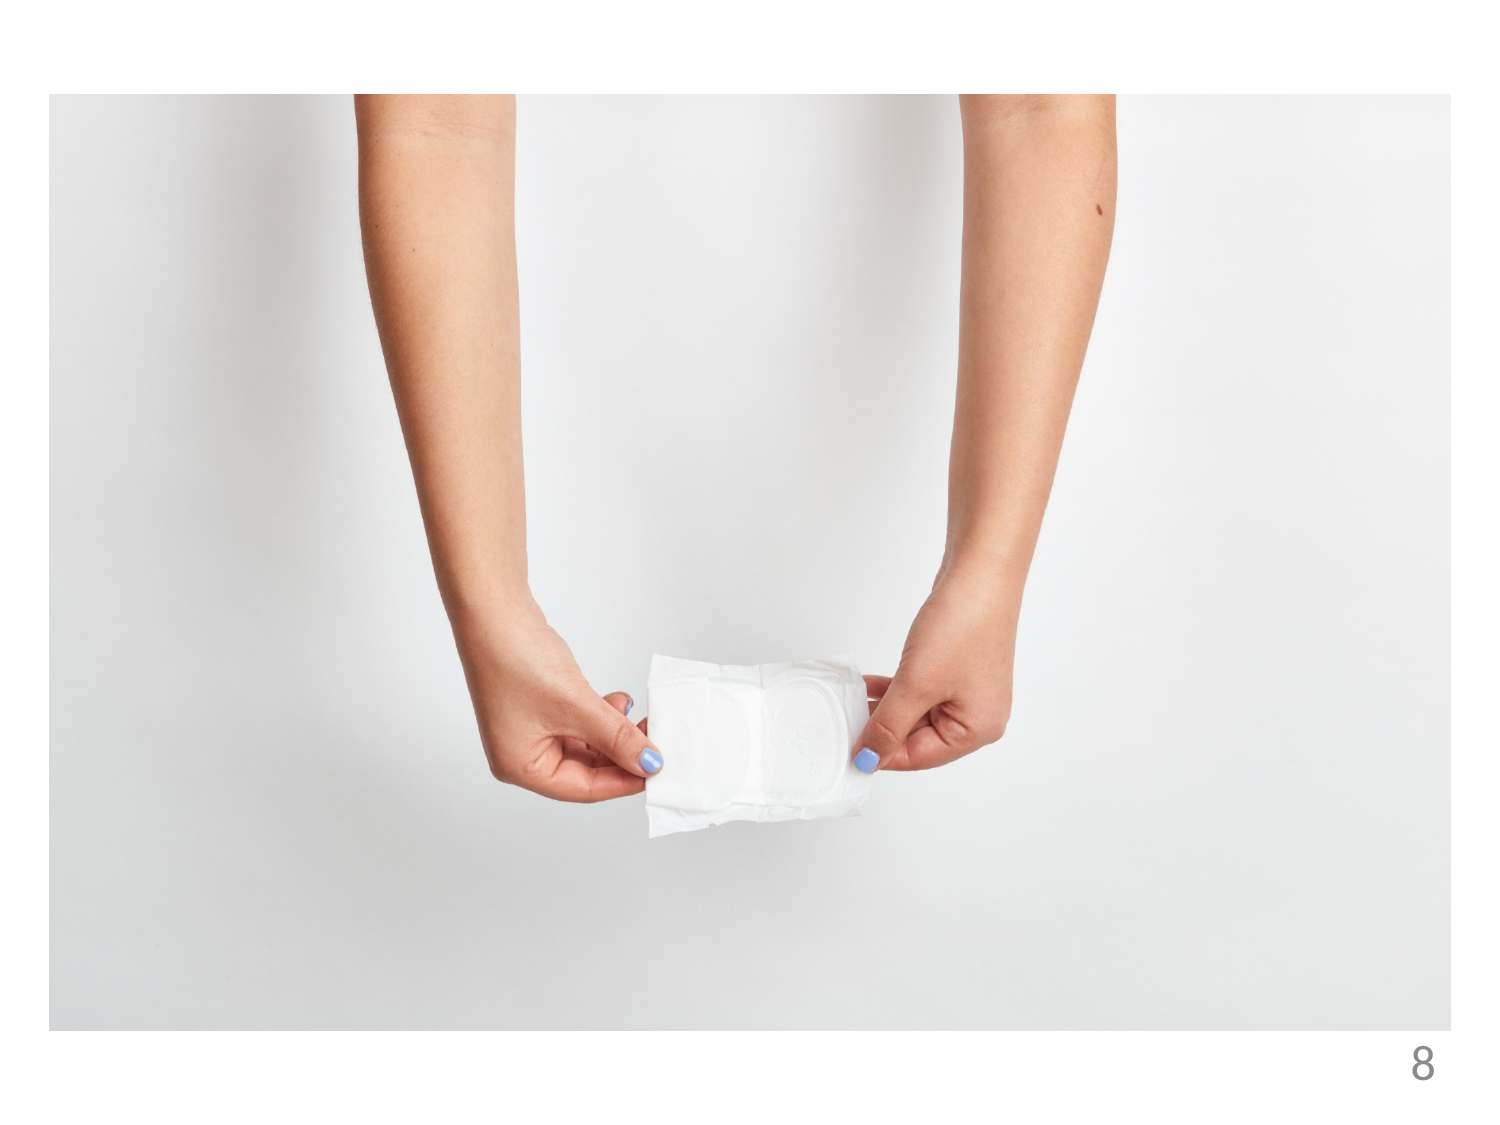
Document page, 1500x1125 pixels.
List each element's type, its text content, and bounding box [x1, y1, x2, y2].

picture [49, 94, 1451, 1031]
slide_number 8 [1113, 1031, 1451, 1091]
